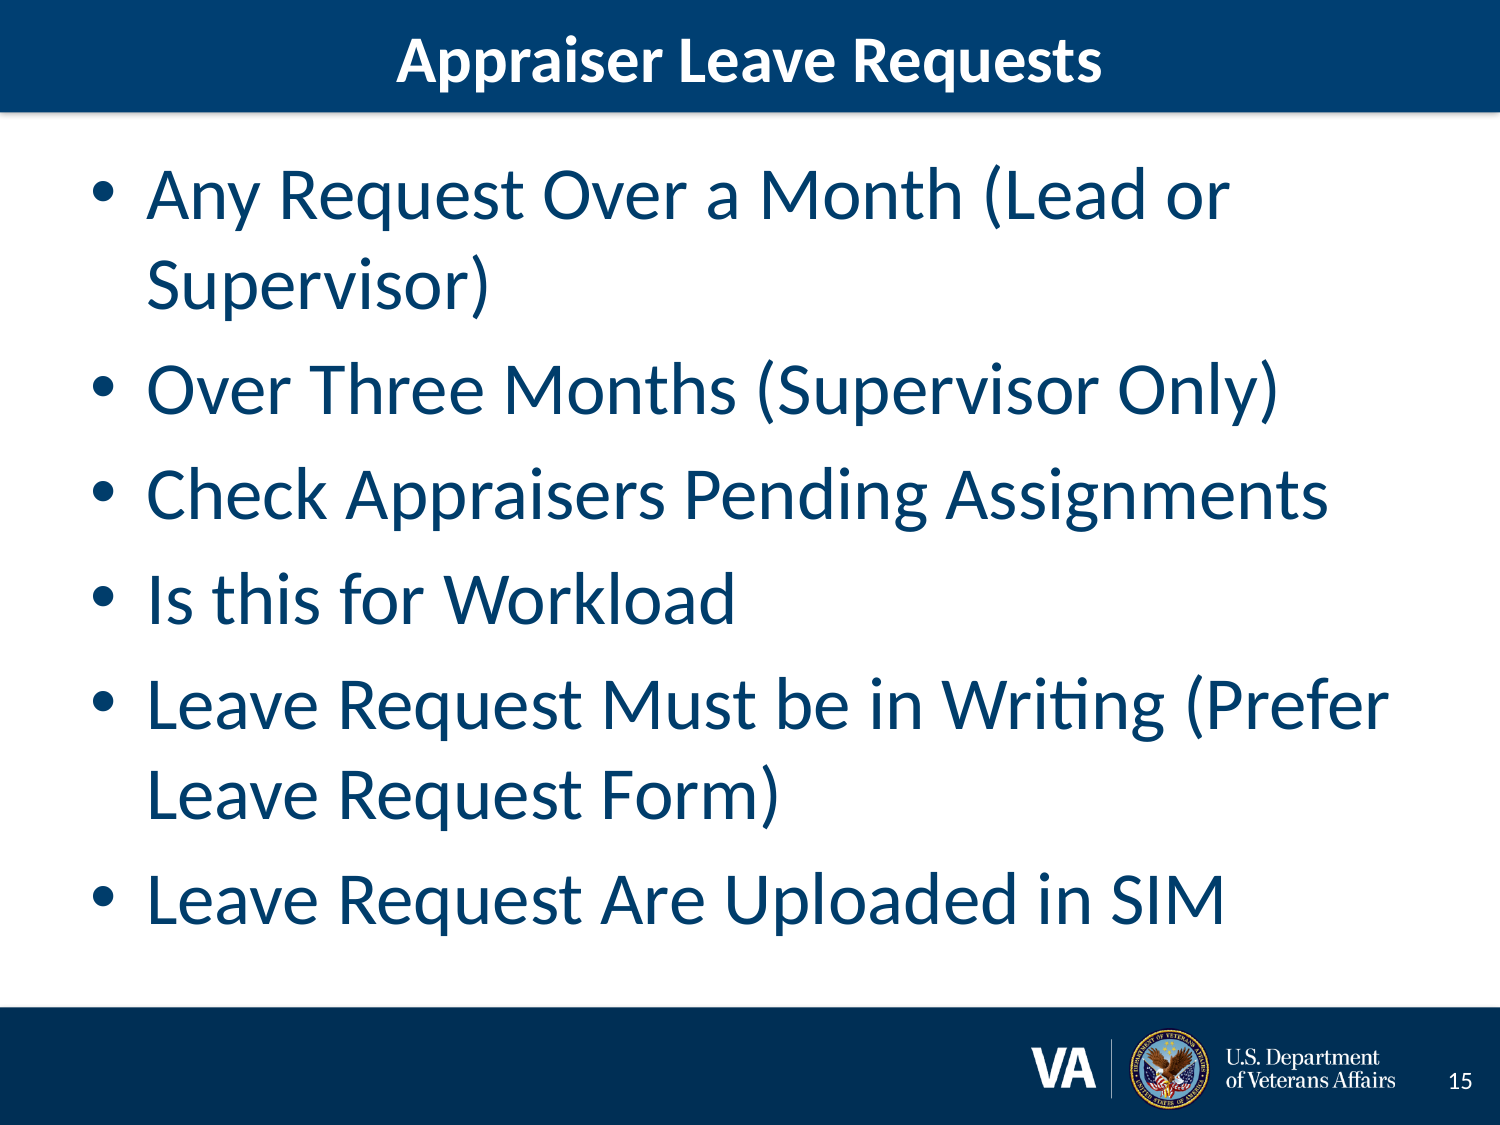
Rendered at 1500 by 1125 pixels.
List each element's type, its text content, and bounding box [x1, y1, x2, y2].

slide_number 15 [1138, 1049, 1489, 1110]
picture [1031, 1028, 1395, 1110]
list Any Request Over a Month (Lead or Supervisor) Over Three Months (Supervisor Only) Check Appraisers Pending Assignments Is this for Workload Leave Request Must be in Writing (Prefer Leave Request Form) Leave Request Are Uploaded in SIM [75, 137, 1425, 1005]
title Appraiser Leave Requests [0, 0, 1500, 113]
